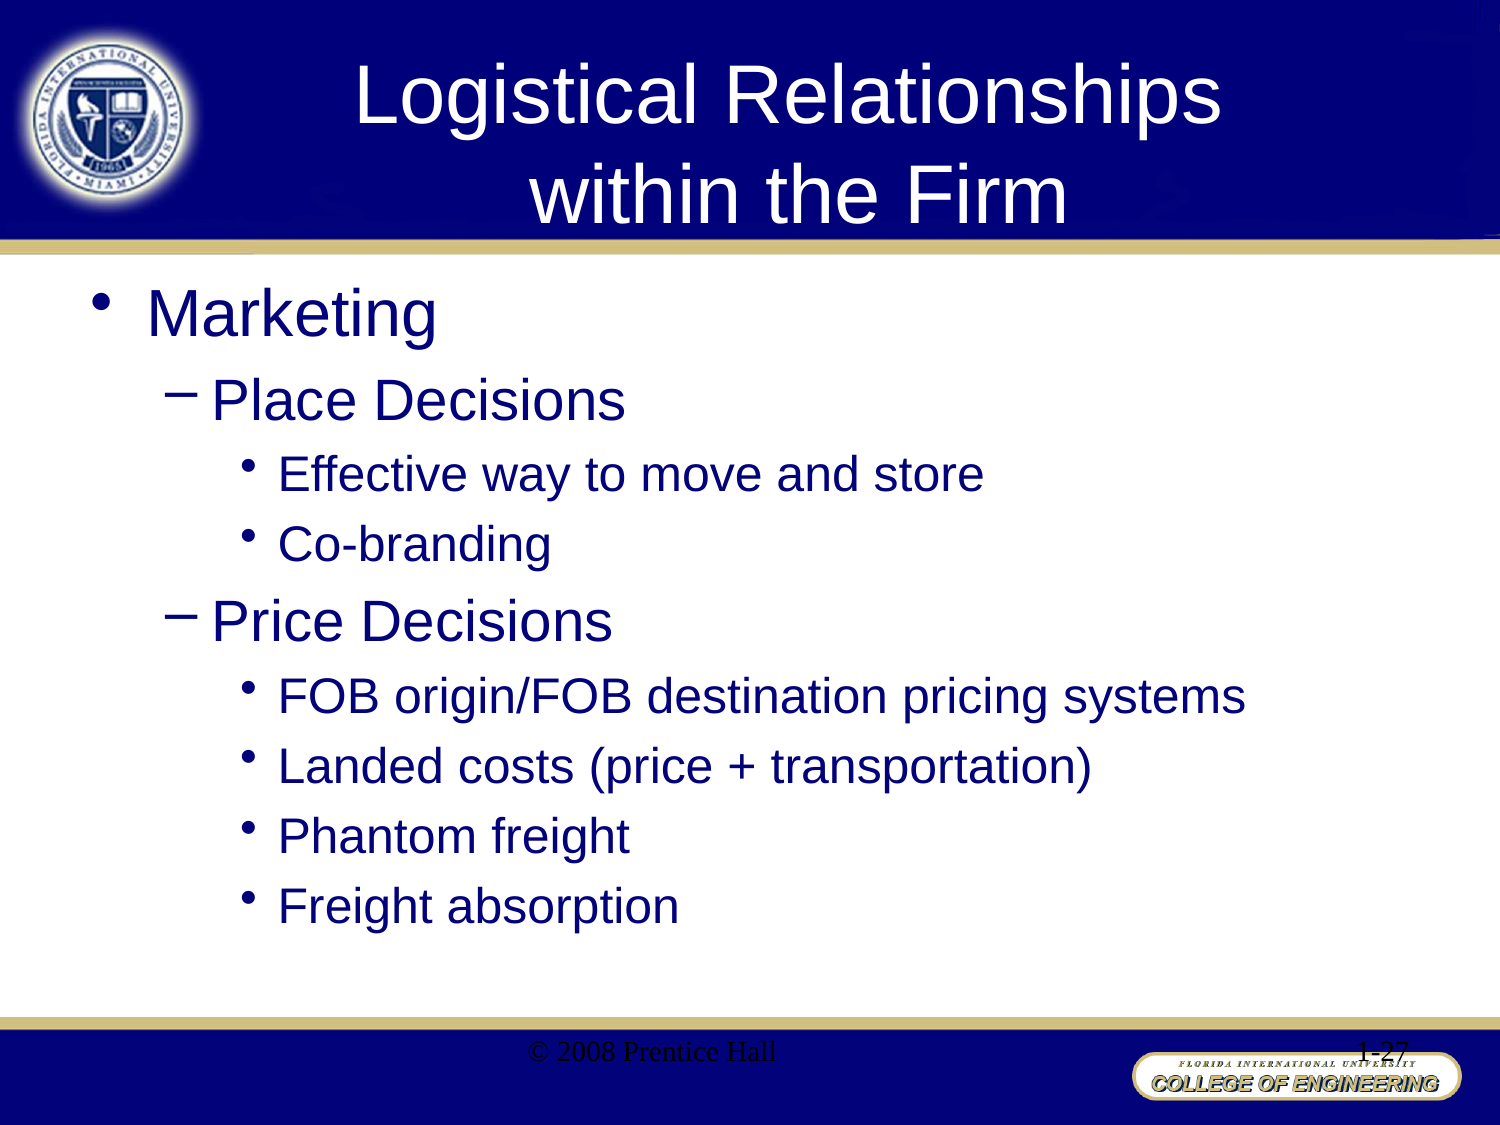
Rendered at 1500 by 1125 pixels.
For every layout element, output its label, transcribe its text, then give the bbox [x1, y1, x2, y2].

slide_number 1-27 [1074, 1024, 1426, 1103]
picture [0, 0, 1500, 1125]
footer © 2008 Prentice Hall [512, 1024, 988, 1103]
list Marketing Place Decisions Effective way to move and store Co-branding Price Decisions FOB origin/FOB destination pricing systems Landed costs (price + transportation) Phantom freight Freight absorption [75, 262, 1425, 1005]
title Logistical Relationships within the Firm [225, 46, 1375, 235]
